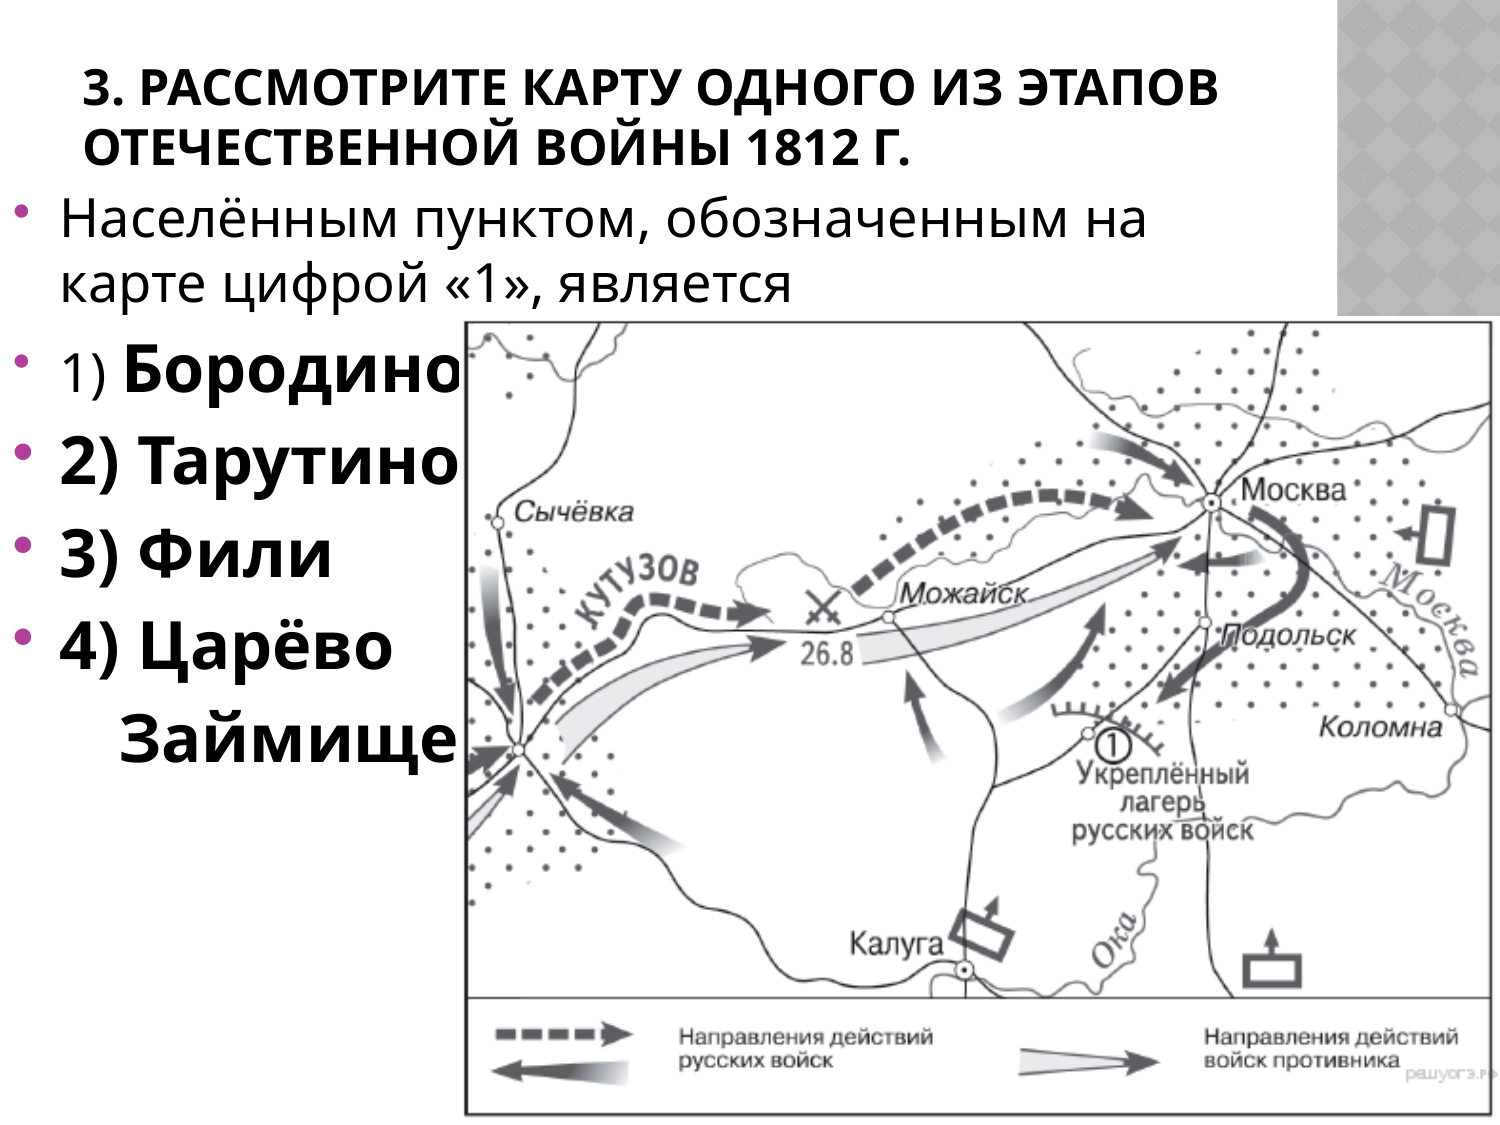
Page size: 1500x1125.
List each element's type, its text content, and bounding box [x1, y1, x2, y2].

title 3. Рассмотрите карту одного из этапов Отечественной войны 1812 г. [75, 52, 1263, 175]
list Населённым пунктом, обозначенным на карте цифрой «1», является 1) Бородино 2) Тарутино 3) Фили 4) Царёво Займище [0, 175, 1263, 1059]
picture [458, 315, 1500, 1125]
